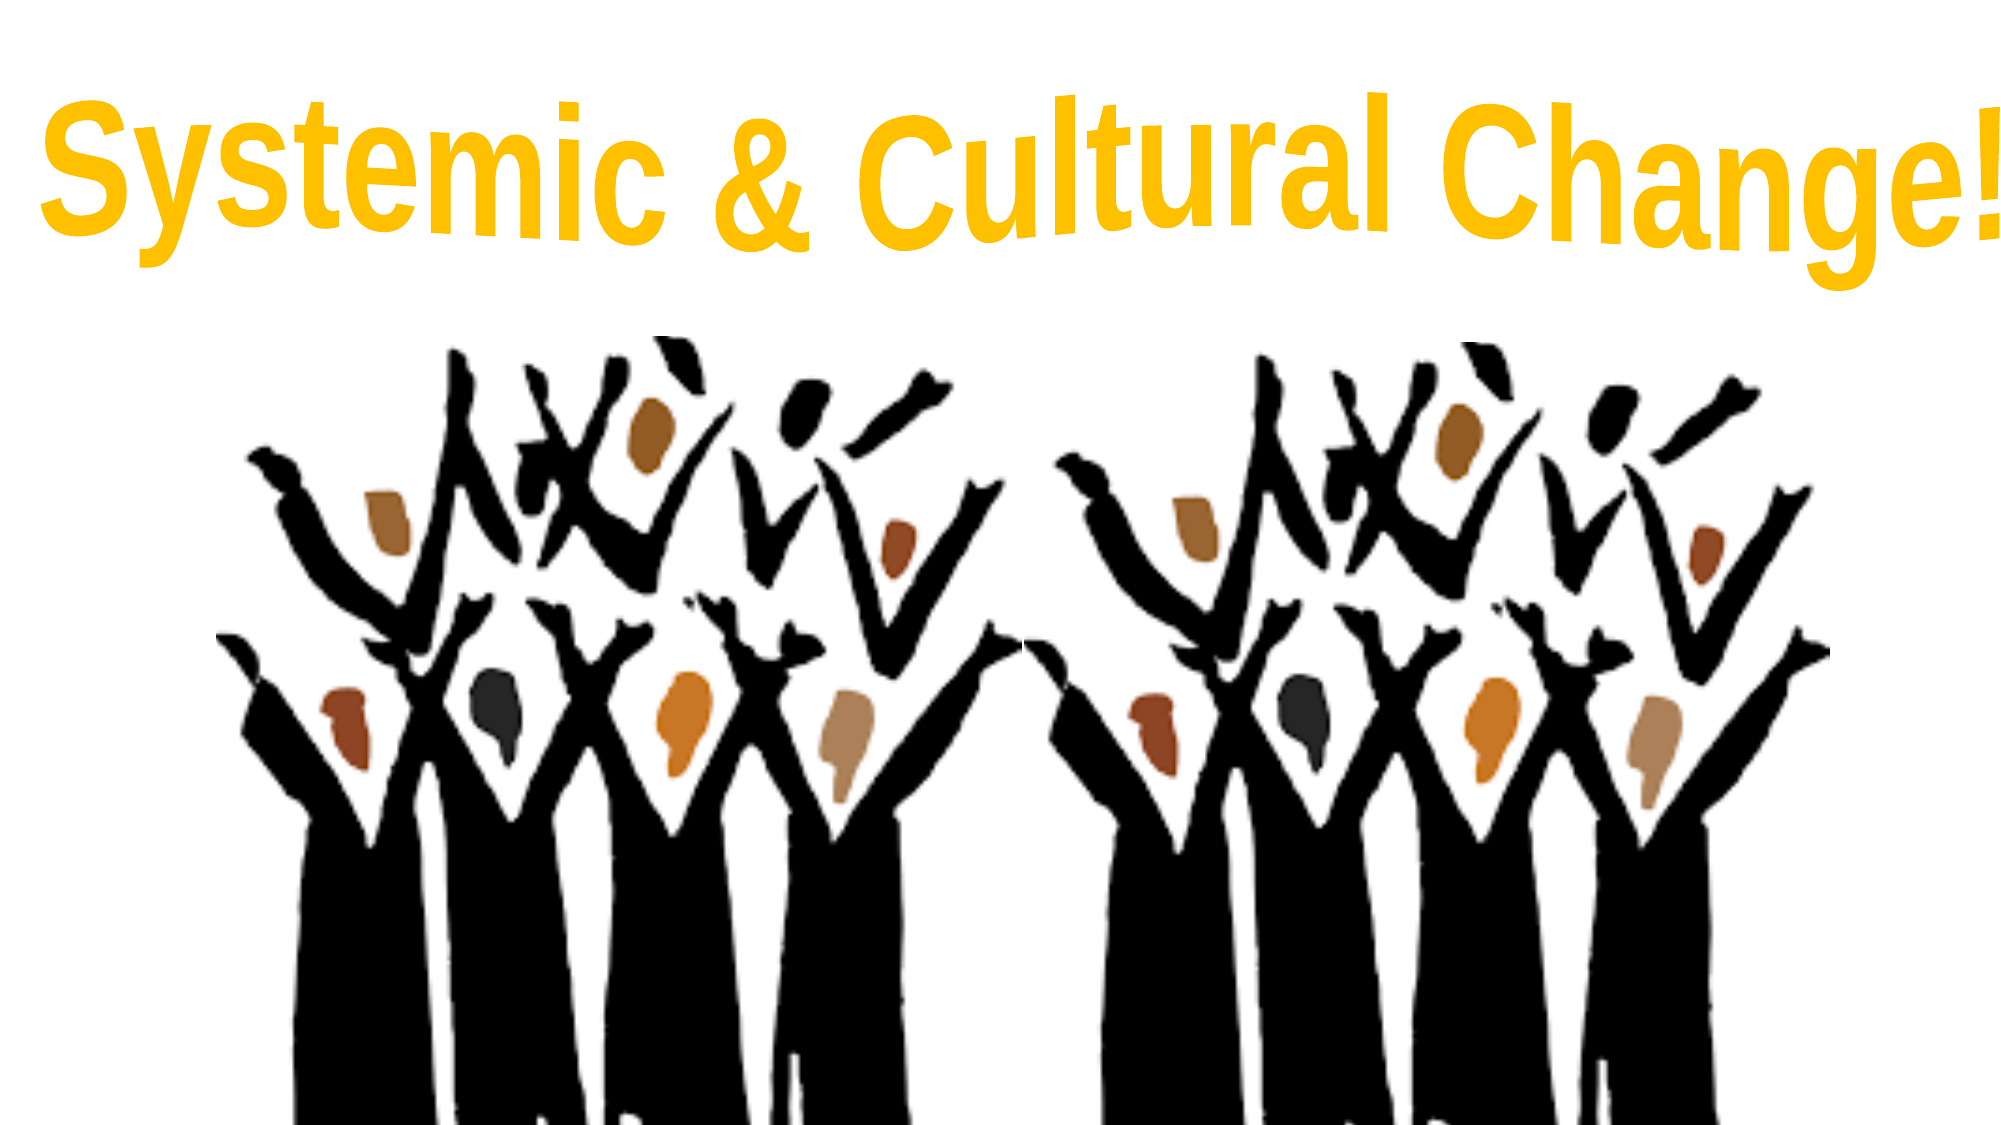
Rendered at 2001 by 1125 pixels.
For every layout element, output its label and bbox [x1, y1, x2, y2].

text_box [216, 336, 1830, 1125]
